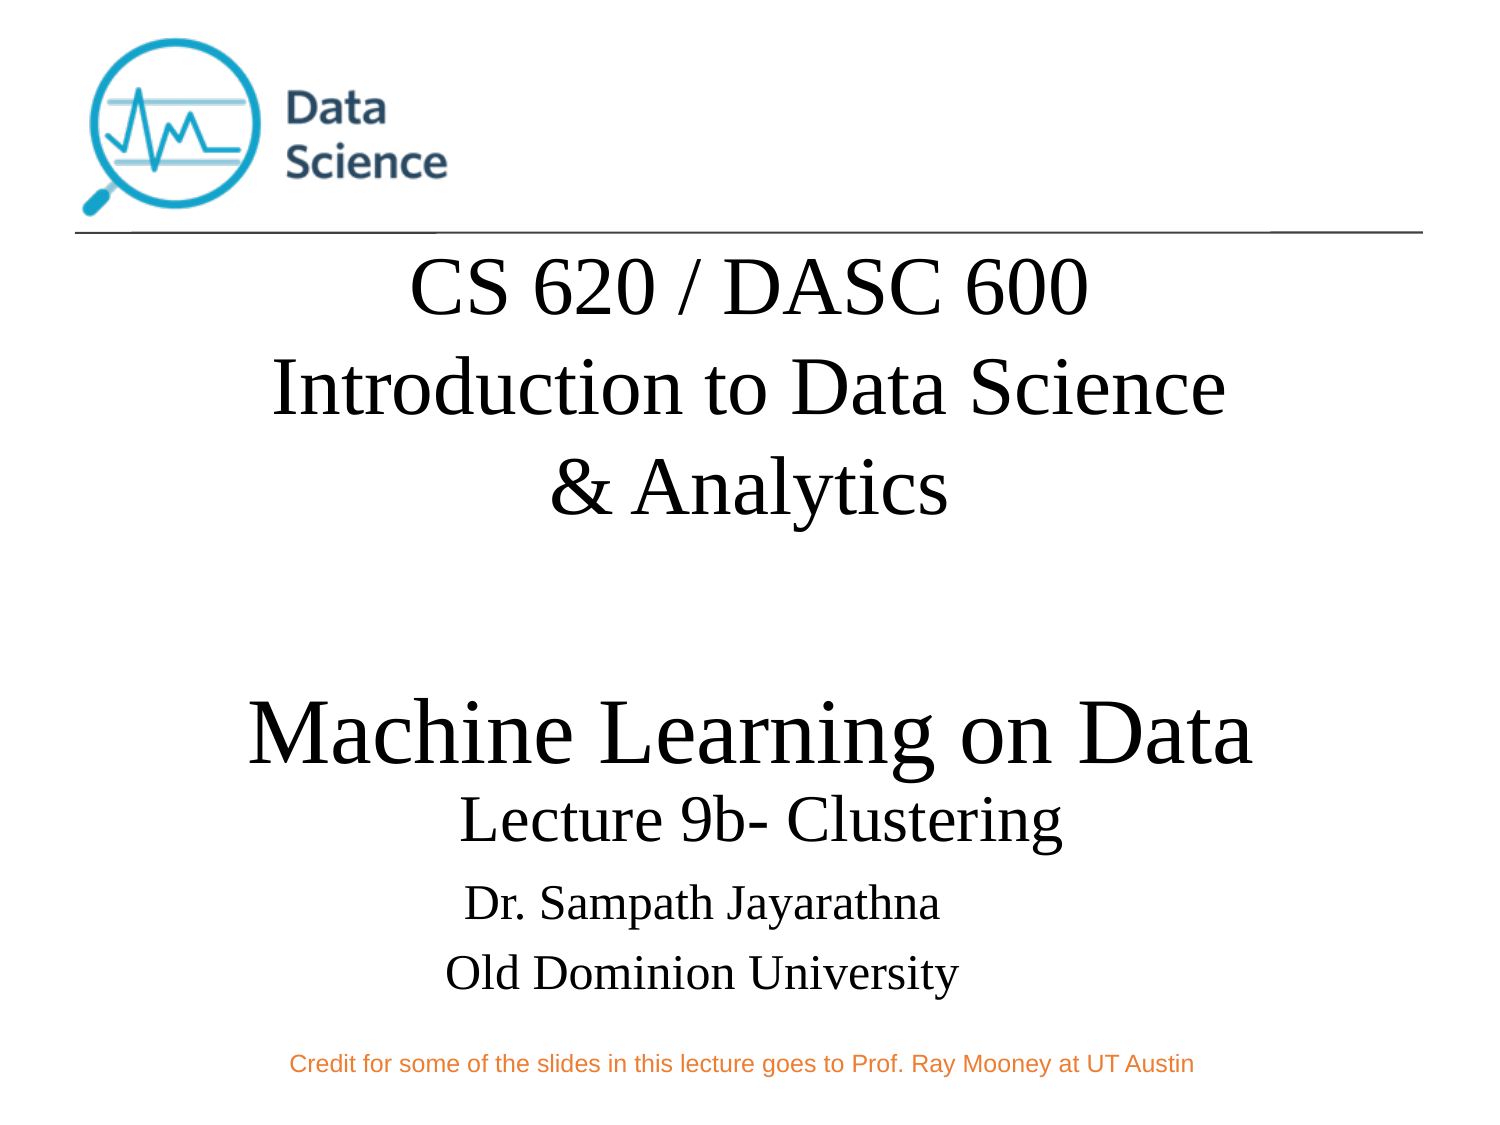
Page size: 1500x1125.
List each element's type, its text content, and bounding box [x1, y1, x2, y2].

picture [55, 33, 620, 224]
text_box Dr. Sampath Jayarathna Old Dominion University [78, 869, 1327, 1008]
text_box Credit for some of the slides in this lecture goes to Prof. Ray Mooney at UT Austin [63, 1040, 1437, 1086]
title Machine Learning on Data Lecture 9b- Clustering [58, 471, 1467, 864]
text_box CS 620 / DASC 600 Introduction to Data Science & Analytics [228, 223, 1272, 539]
